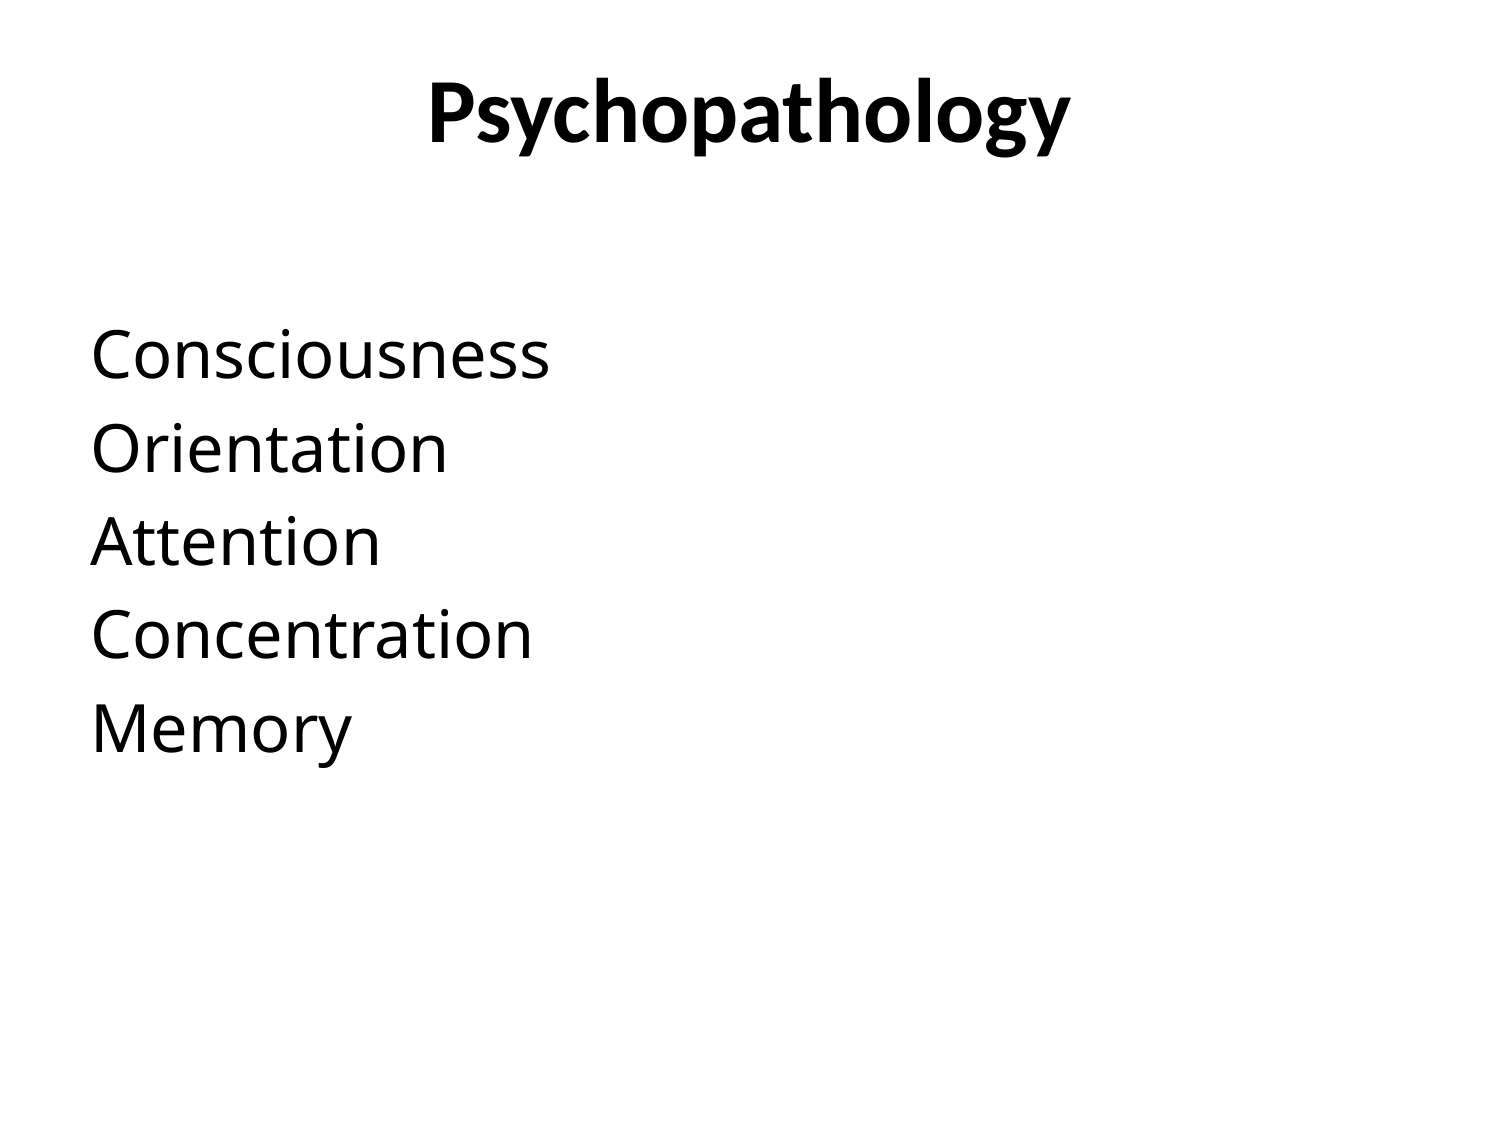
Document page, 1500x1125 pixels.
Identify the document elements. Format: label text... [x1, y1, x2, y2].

title Psychopathology [75, 23, 1425, 188]
list Consciousness Orientation Attention Concentration Memory [75, 304, 1184, 1067]
